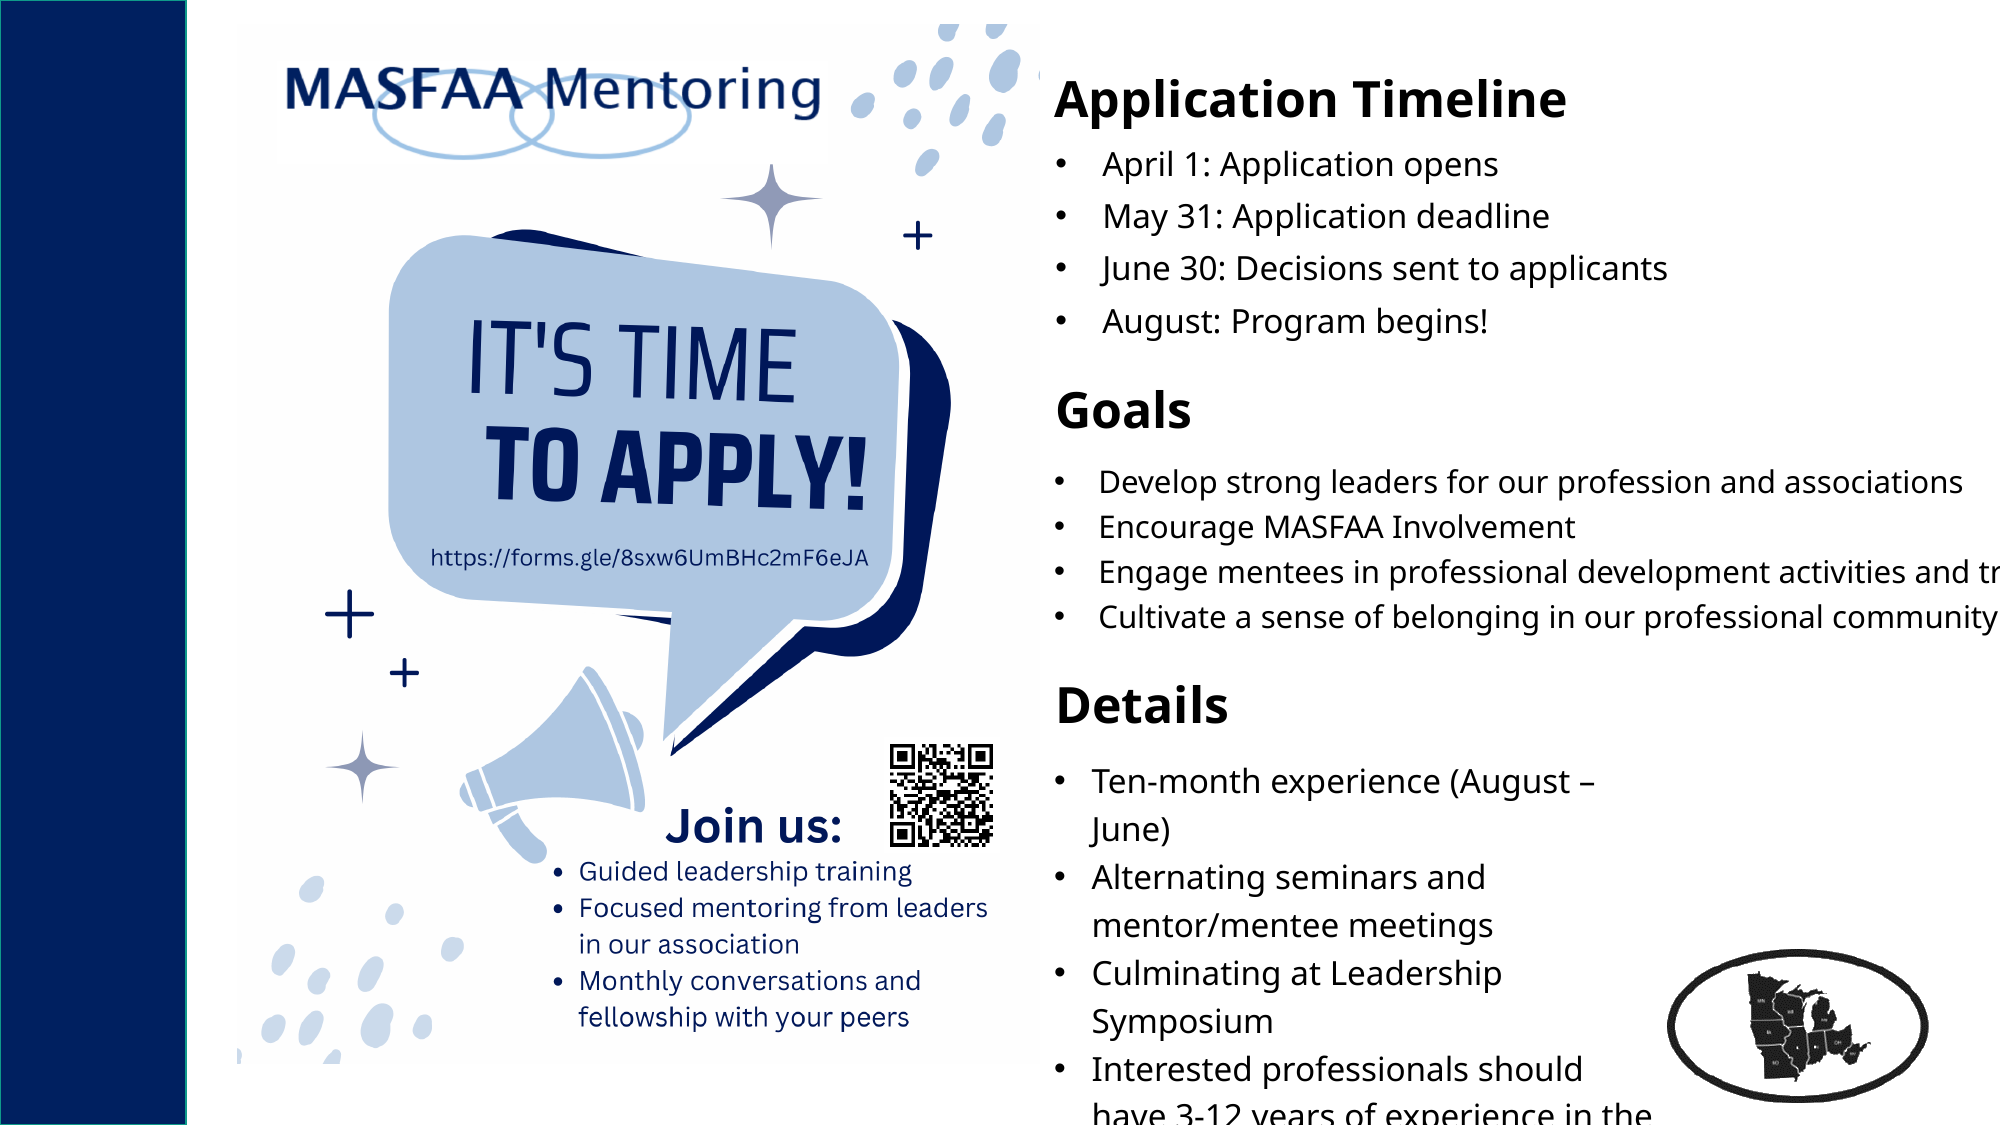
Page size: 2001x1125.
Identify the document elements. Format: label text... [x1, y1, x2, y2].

picture [237, 24, 1040, 1064]
text_box Develop strong leaders for our profession and associations Encourage MASFAA Involvement Engage mentees in professional development activities and trainings Cultivate a sense of belonging in our professional community [1040, 447, 2000, 675]
text_box April 1: Application opens May 31: Application deadline June 30: Decisions sent to applicants August: Program begins! [1040, 135, 1887, 497]
text_box Ten-month experience (August – June) Alternating seminars and mentor/mentee meetings Culminating at Leadership Symposium Interested professionals should have 3-12 years of experience in the profession [1039, 745, 1674, 1066]
text_box Application Timeline [1040, 38, 1831, 133]
text_box Details [1040, 644, 1832, 740]
picture [1667, 939, 1938, 1103]
